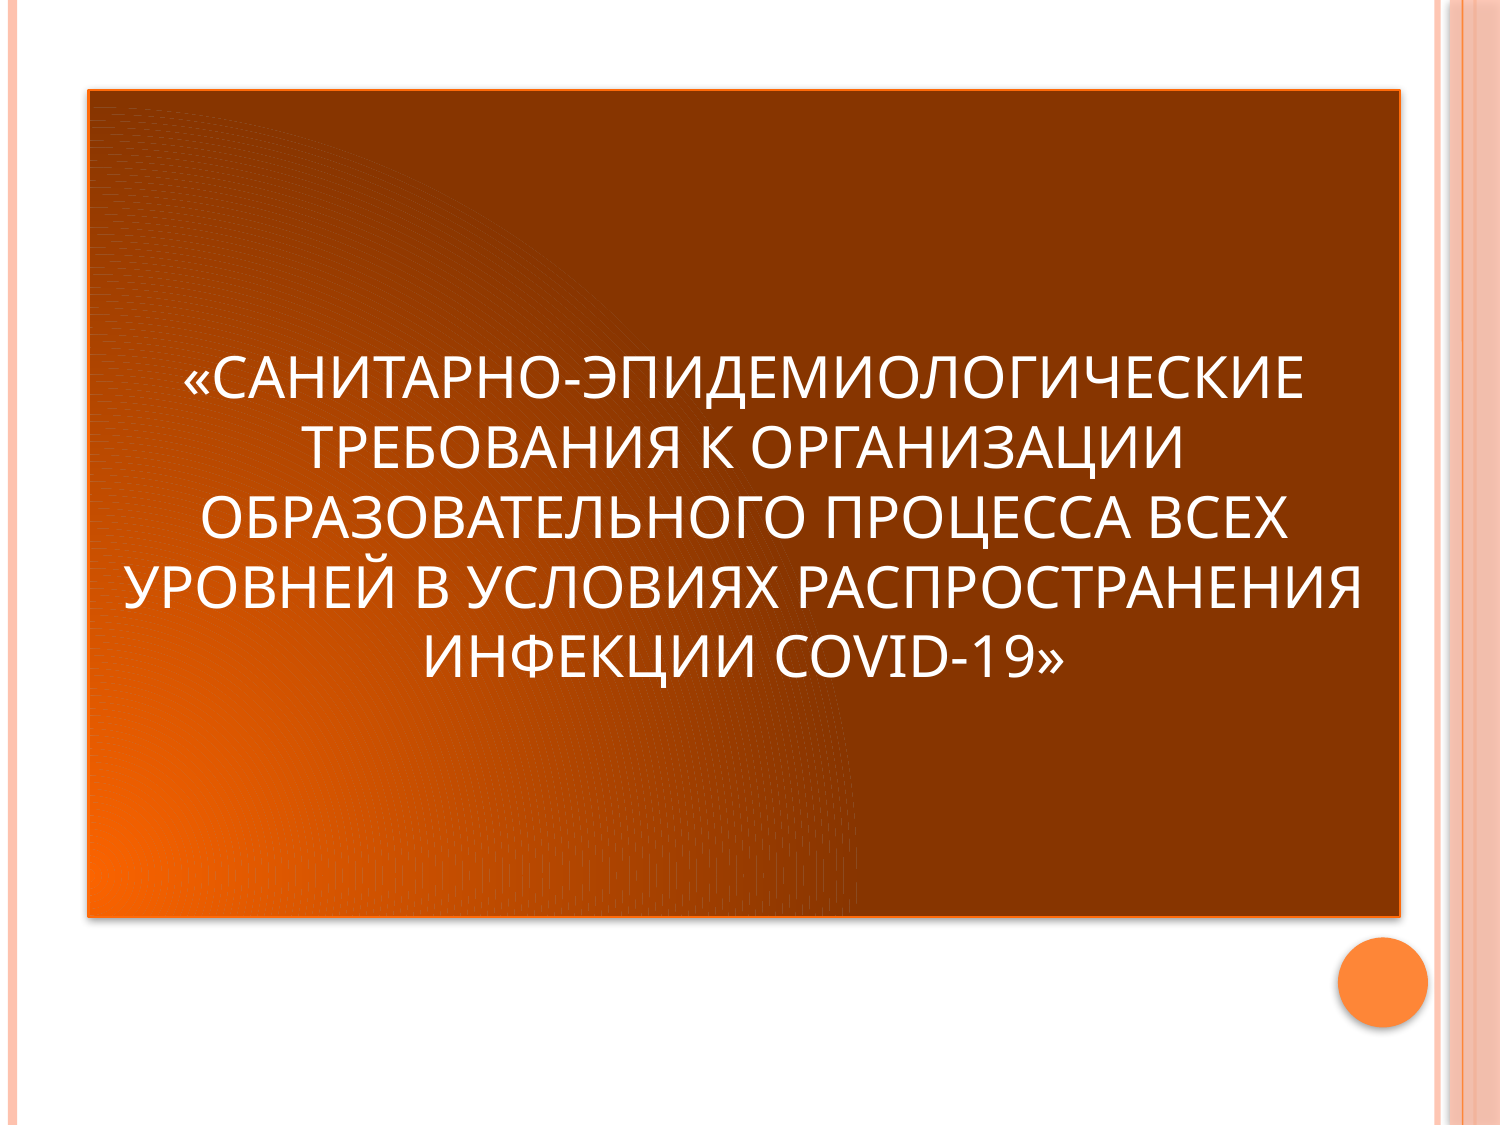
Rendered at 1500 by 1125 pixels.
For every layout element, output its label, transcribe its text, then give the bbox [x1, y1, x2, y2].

title «Санитарно-эпидемиологические требования к организации образовательного процесса всех уровней в условиях распространения инфекции COVID-19» [87, 89, 1401, 918]
